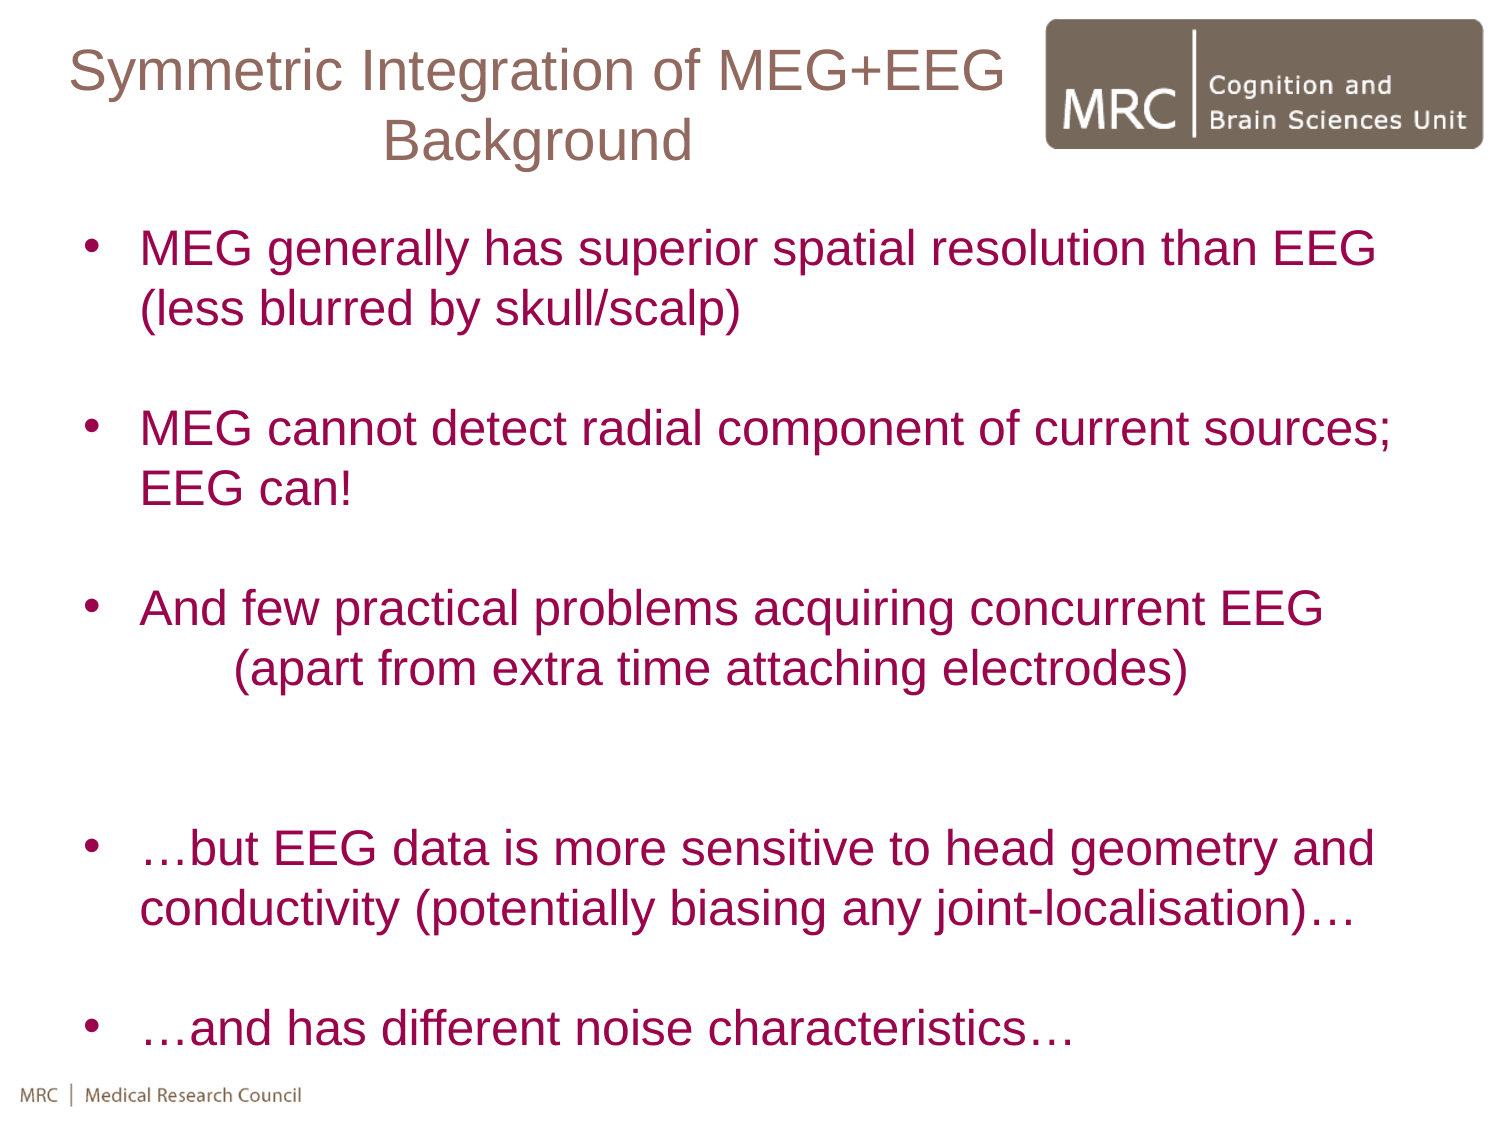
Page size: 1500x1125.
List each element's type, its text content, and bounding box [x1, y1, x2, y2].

text_box Symmetric Integration of MEG+EEG Background [39, 24, 1037, 120]
picture [1045, 18, 1484, 149]
text_box MEG generally has superior spatial resolution than EEG (less blurred by skull/scalp) MEG cannot detect radial component of current sources; EEG can! And few practical problems acquiring concurrent EEG (apart from extra time attaching electrodes) …but EEG data is more sensitive to head geometry and conductivity (potentially biasing any joint-localisation)… …and has different noise characteristics… [68, 207, 1457, 1123]
picture [17, 1082, 68, 1107]
